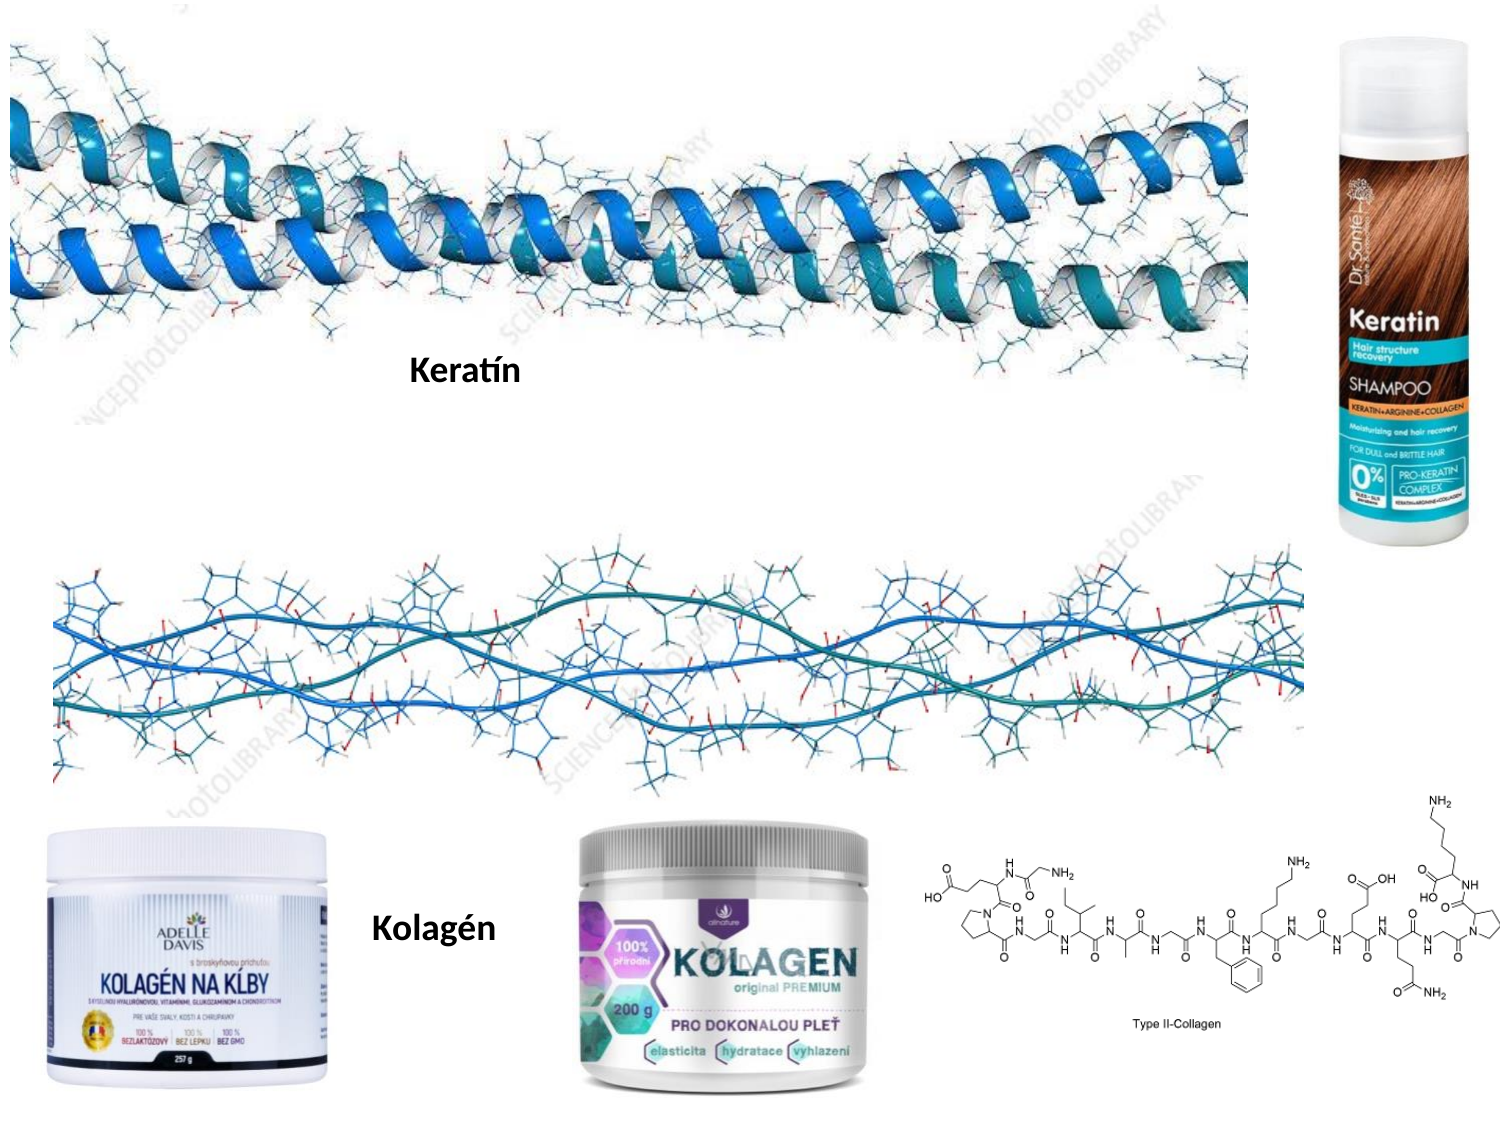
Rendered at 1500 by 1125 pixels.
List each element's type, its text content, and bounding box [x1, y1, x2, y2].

picture [0, 0, 1500, 1098]
picture [0, 4, 1248, 426]
text_box Kolagén [378, 895, 540, 956]
